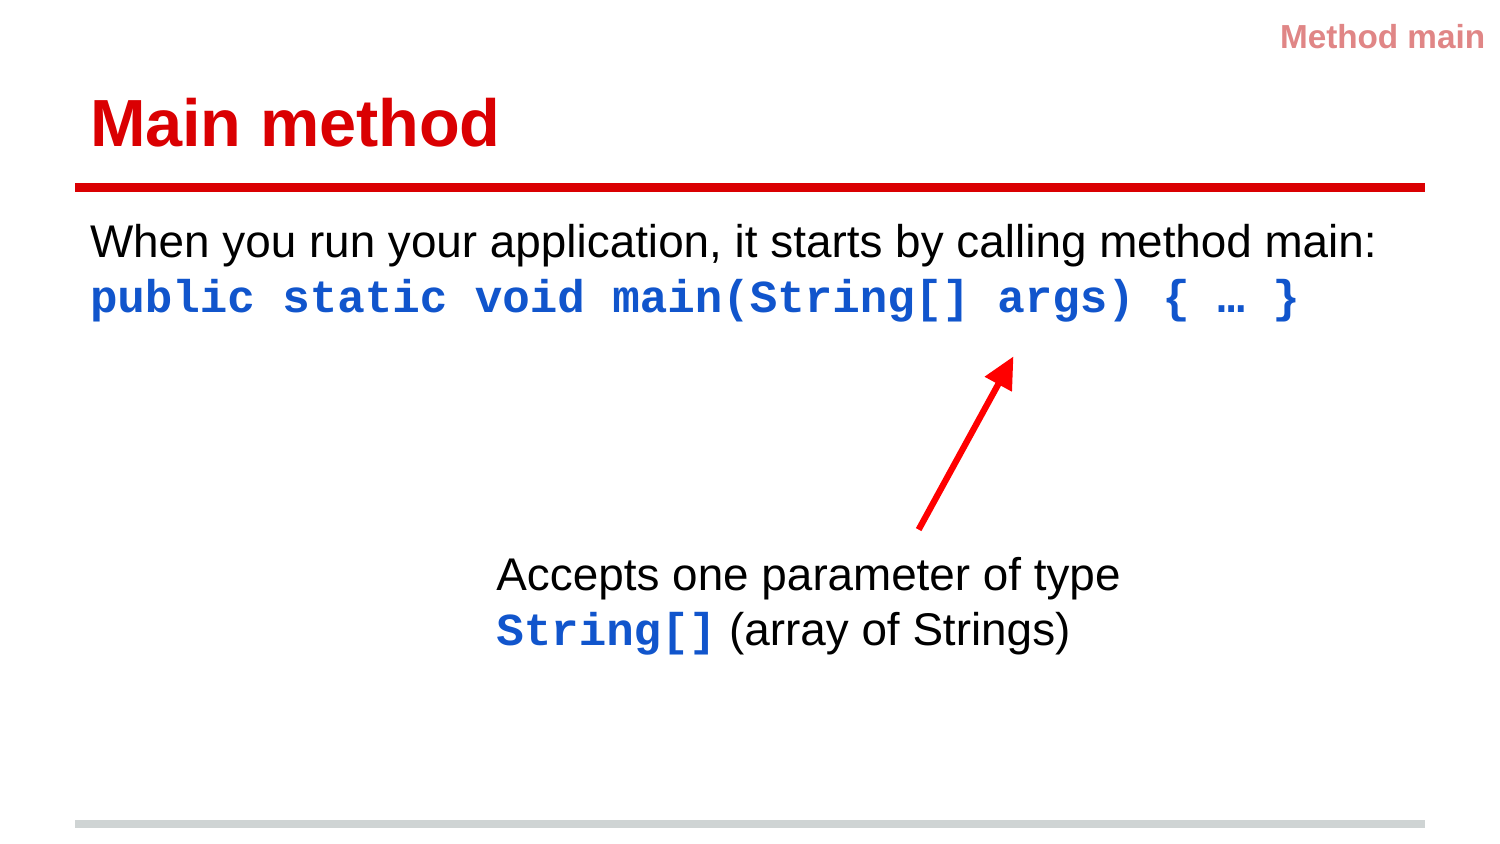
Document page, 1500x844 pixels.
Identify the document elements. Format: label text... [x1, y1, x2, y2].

text_box Accepts one parameter of type String[] (array of Strings) [481, 529, 1149, 654]
text_box Method main [1149, 0, 1500, 61]
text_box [918, 356, 1014, 530]
title Main method [75, 33, 1425, 175]
list When you run your application, it starts by calling method main: public static void main(String[] args) { … } [75, 196, 1425, 808]
